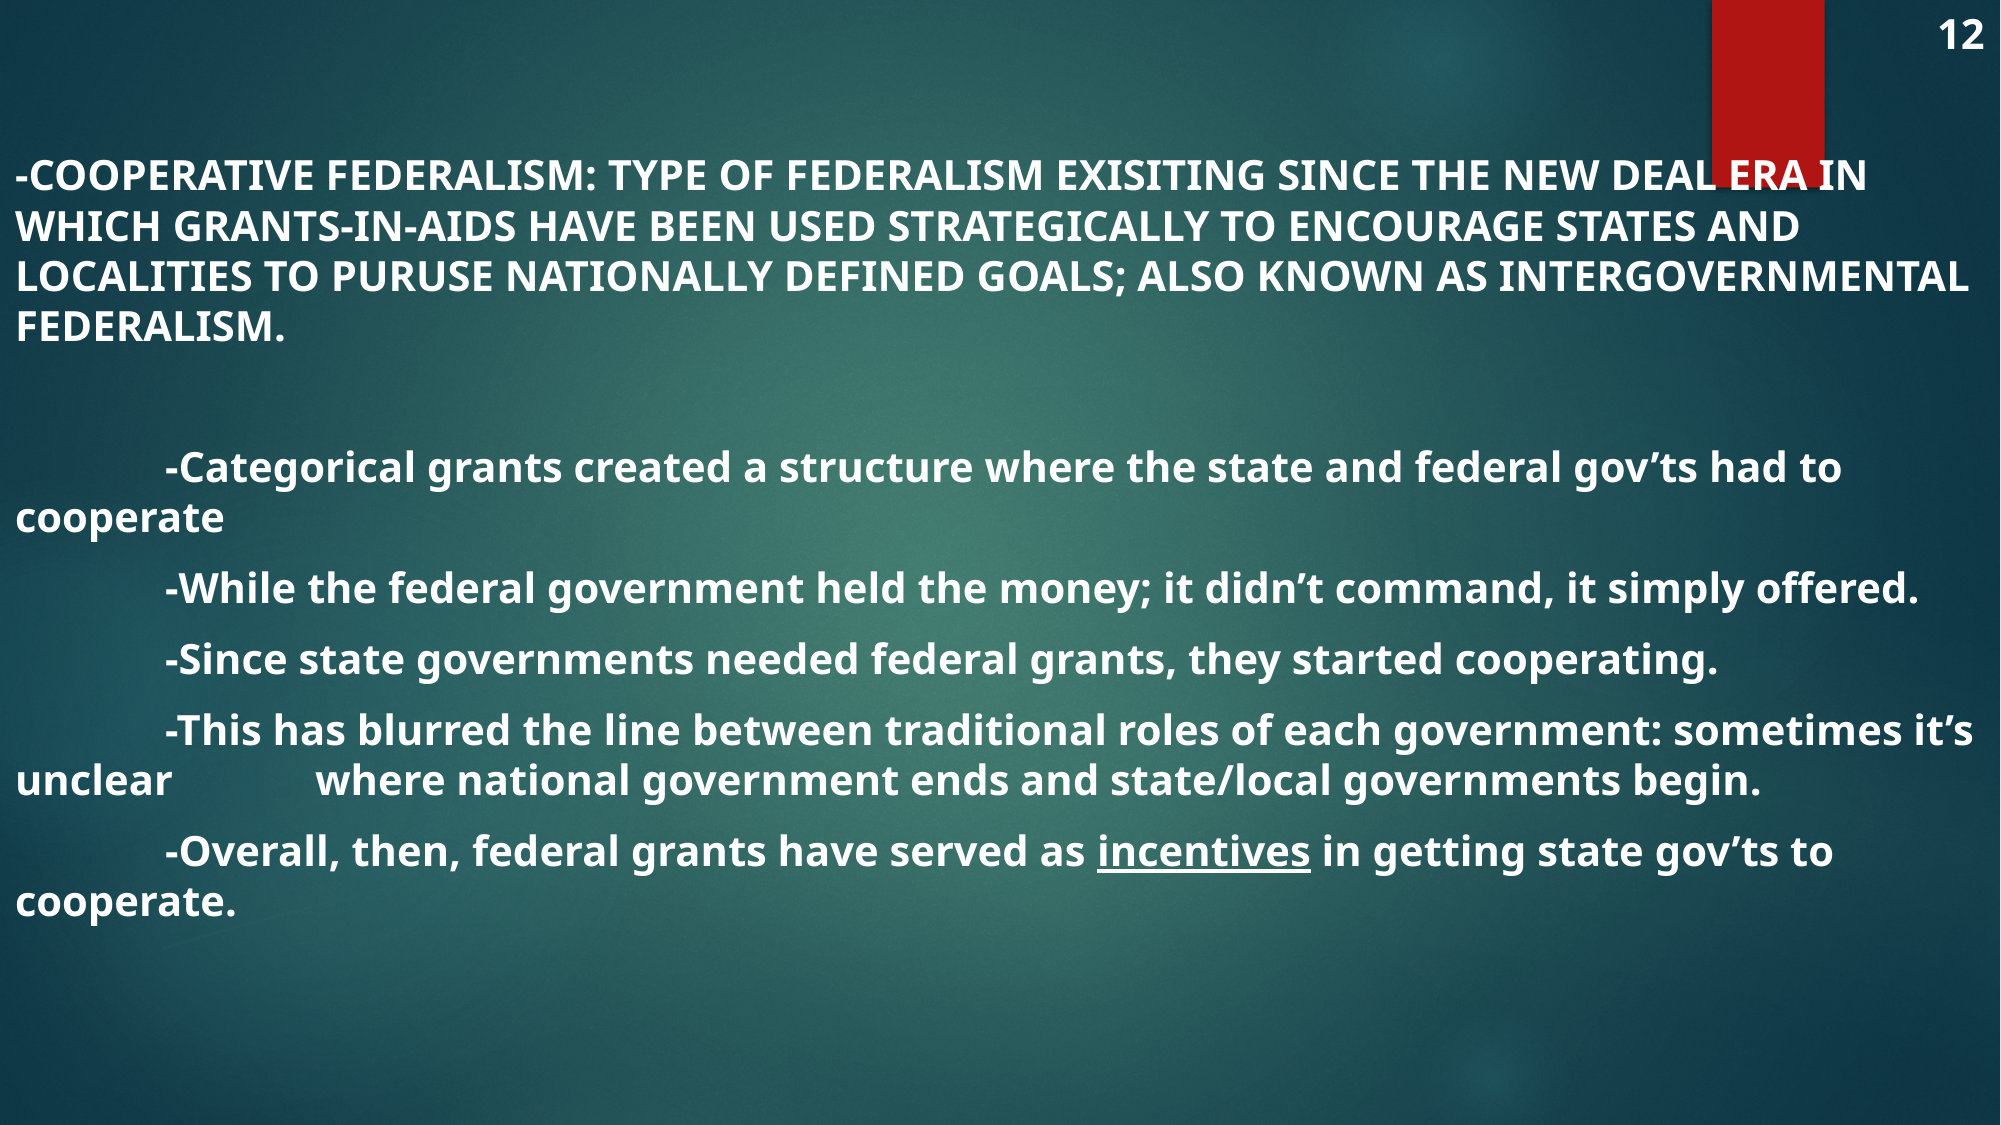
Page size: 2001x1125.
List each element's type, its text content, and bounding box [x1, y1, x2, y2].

list 12 -COOPERATIVE FEDERALISM: TYPE OF FEDERALISM EXISITING SINCE THE NEW DEAL ERA IN WHICH GRANTS-IN-AIDS HAVE BEEN USED STRATEGICALLY TO ENCOURAGE STATES AND LOCALITIES TO PURUSE NATIONALLY DEFINED GOALS; ALSO KNOWN AS INTERGOVERNMENTAL FEDERALISM. -Categorical grants created a structure where the state and federal gov’ts had to cooperate -While the federal government held the money; it didn’t command, it simply offered. -Since state governments needed federal grants, they started cooperating. -This has blurred the line between traditional roles of each government: sometimes it’s unclear where national government ends and state/local governments begin. -Overall, then, federal grants have served as incentives in getting state gov’ts to cooperate. [0, 0, 2000, 1125]
